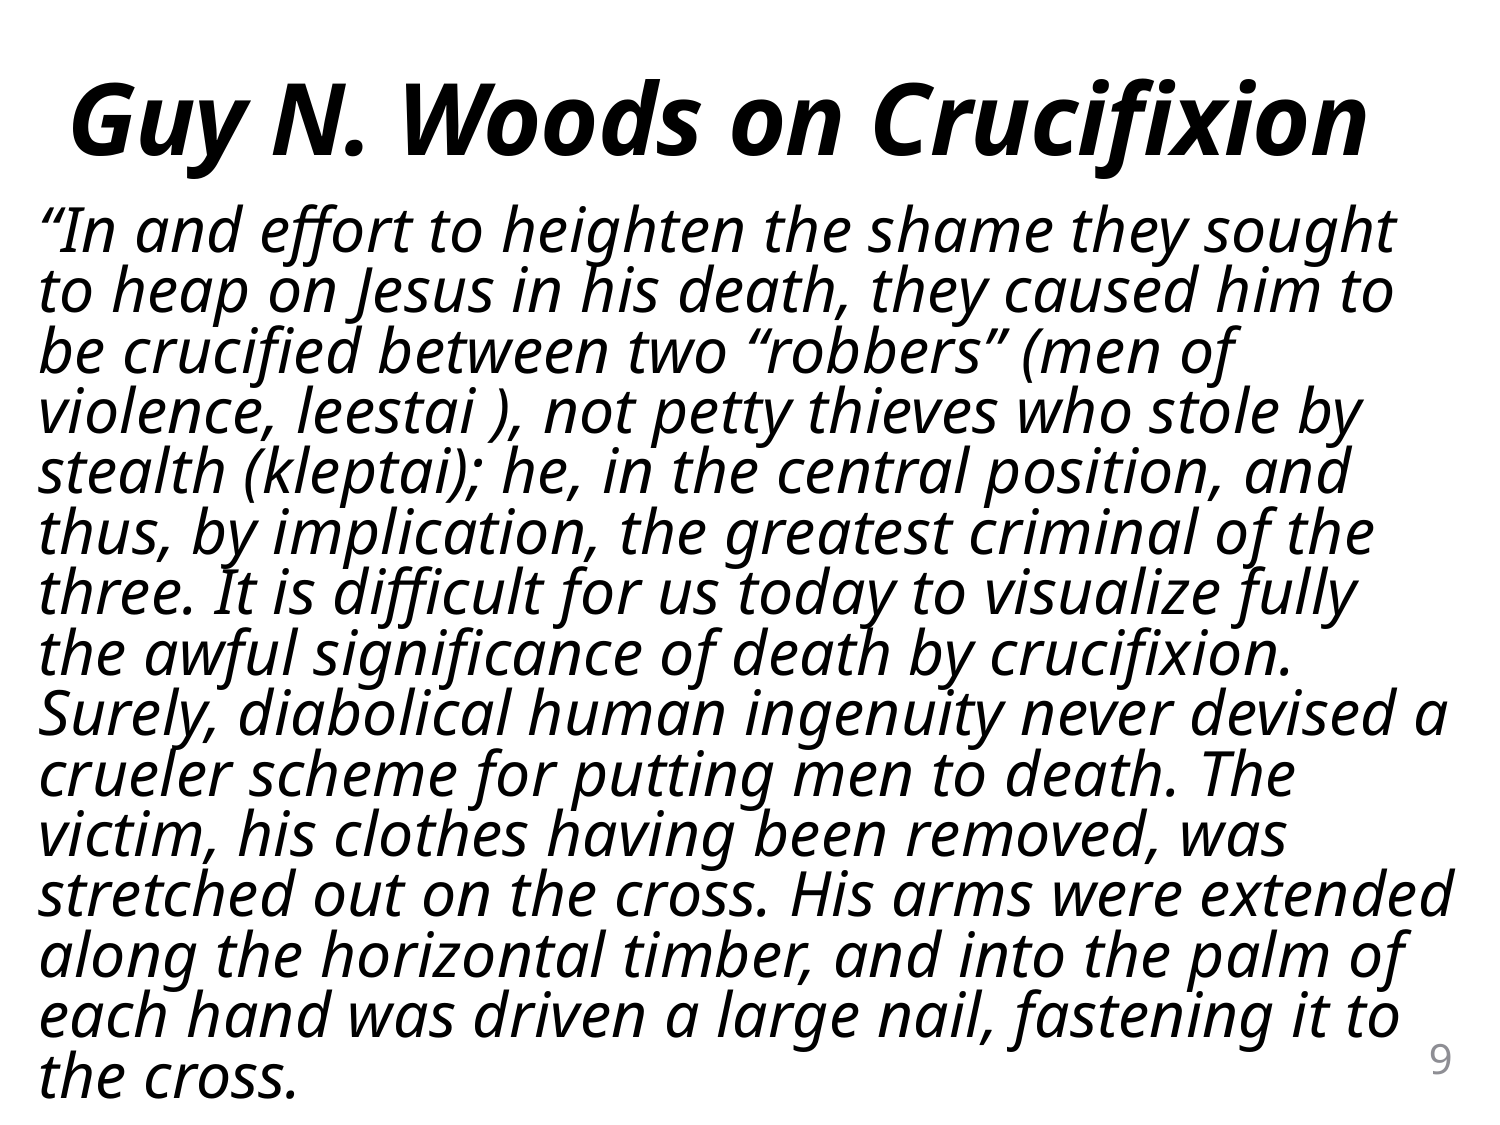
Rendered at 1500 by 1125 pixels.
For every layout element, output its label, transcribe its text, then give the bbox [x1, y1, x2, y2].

list “In and effort to heighten the shame they sought to heap on Jesus in his death, they caused him to be crucified between two “robbers” (men of violence, leestai ), not petty thieves who stole by stealth (kleptai); he, in the central position, and thus, by implication, the greatest criminal of the three. It is difficult for us today to visualize fully the awful significance of death by crucifixion. Surely, diabolical human ingenuity never devised a crueler scheme for putting men to death. The victim, his clothes having been removed, was stretched out on the cross. His arms were extended along the horizontal timber, and into the palm of each hand was driven a large nail, fastening it to the cross. [23, 196, 1477, 1114]
title Guy N. Woods on Crucifixion [52, 42, 1444, 185]
slide_number 9 [1384, 1012, 1498, 1110]
